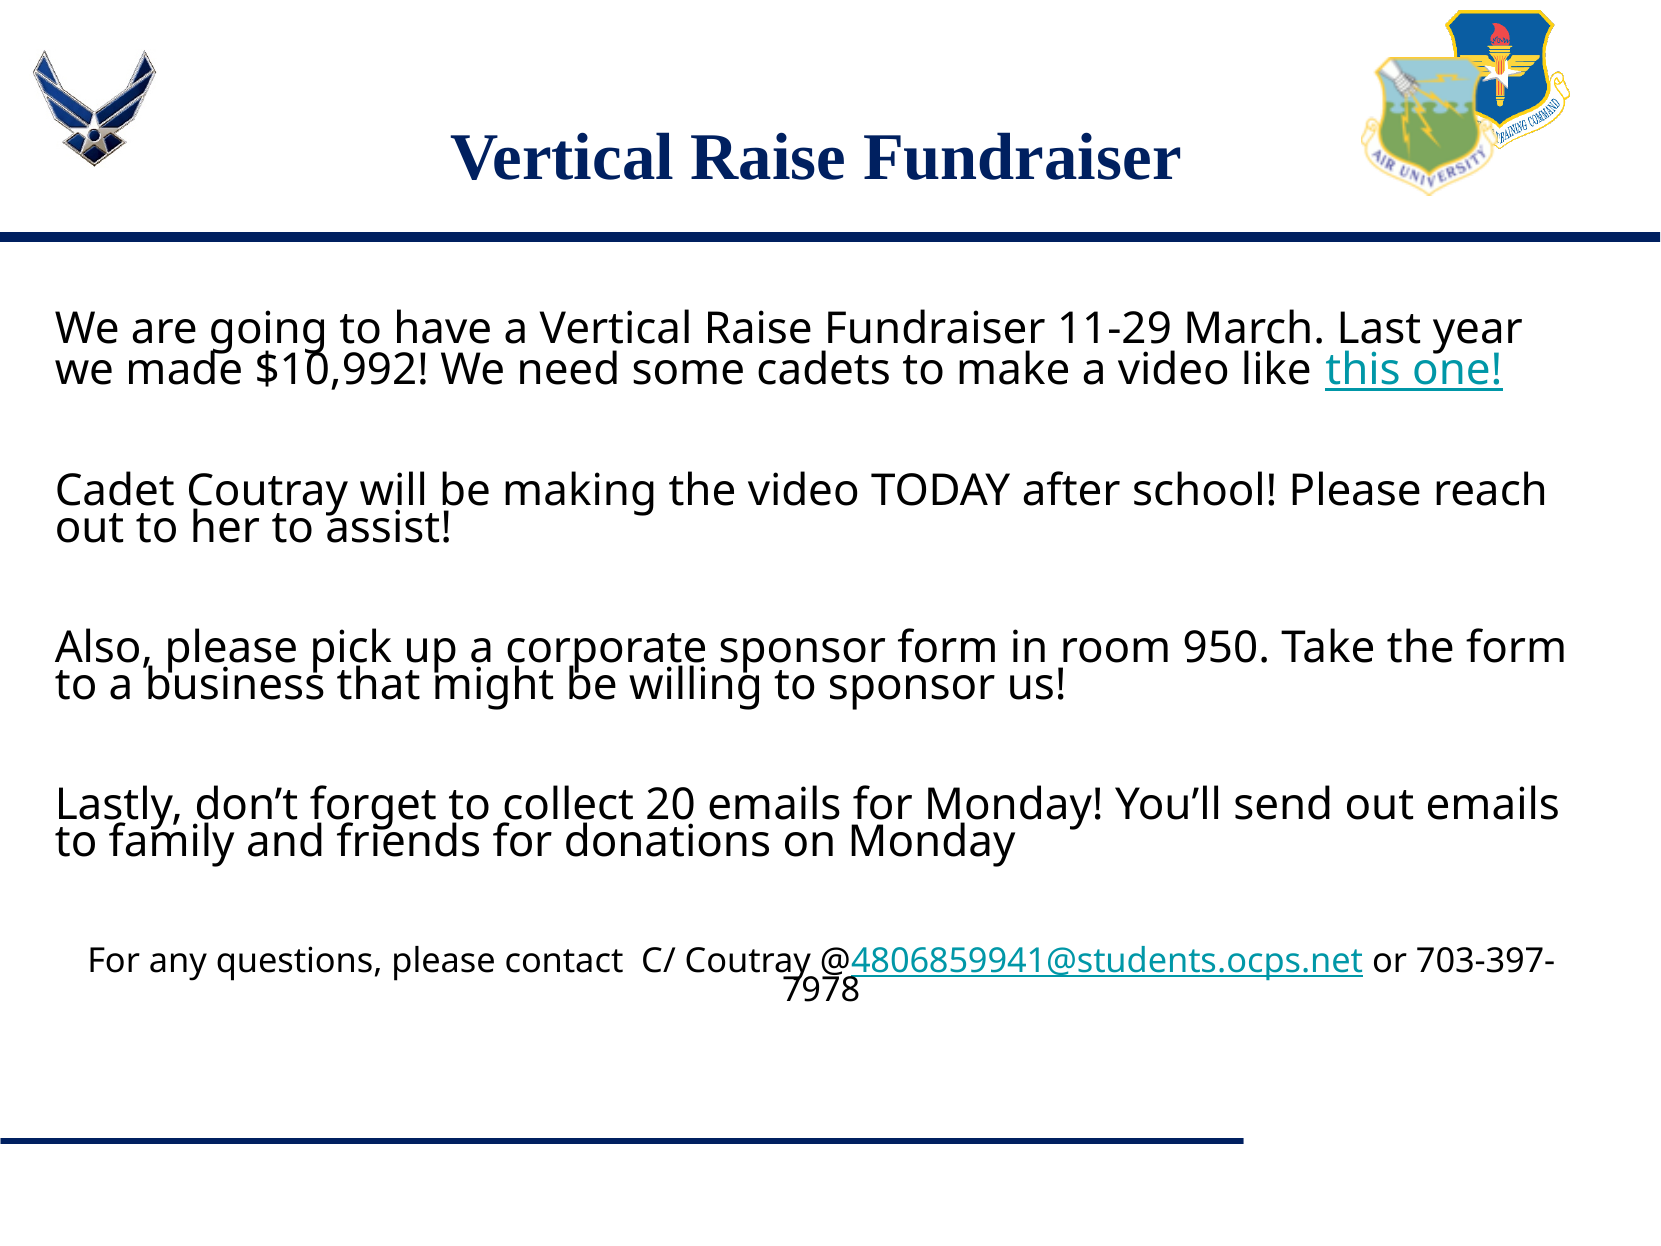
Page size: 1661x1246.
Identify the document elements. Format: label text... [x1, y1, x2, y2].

picture [0, 1138, 1246, 1144]
picture [1429, 10, 1570, 149]
picture [29, 49, 100, 168]
list We are going to have a Vertical Raise Fundraiser 11-29 March. Last year we made $10,992! We need some cadets to make a video like this one! Cadet Coutray will be making the video TODAY after school! Please reach out to her to assist! Also, please pick up a corporate sponsor form in room 950. Take the form to a business that might be willing to sponsor us! Lastly, don’t forget to collect 20 emails for Monday! You’ll send out emails to family and friends for donations on Monday For any questions, please contact C/ Coutray @4806859941@students.ocps.net or 703-397-7978 [39, 238, 1603, 1061]
title Vertical Raise Fundraiser [100, 37, 1533, 238]
